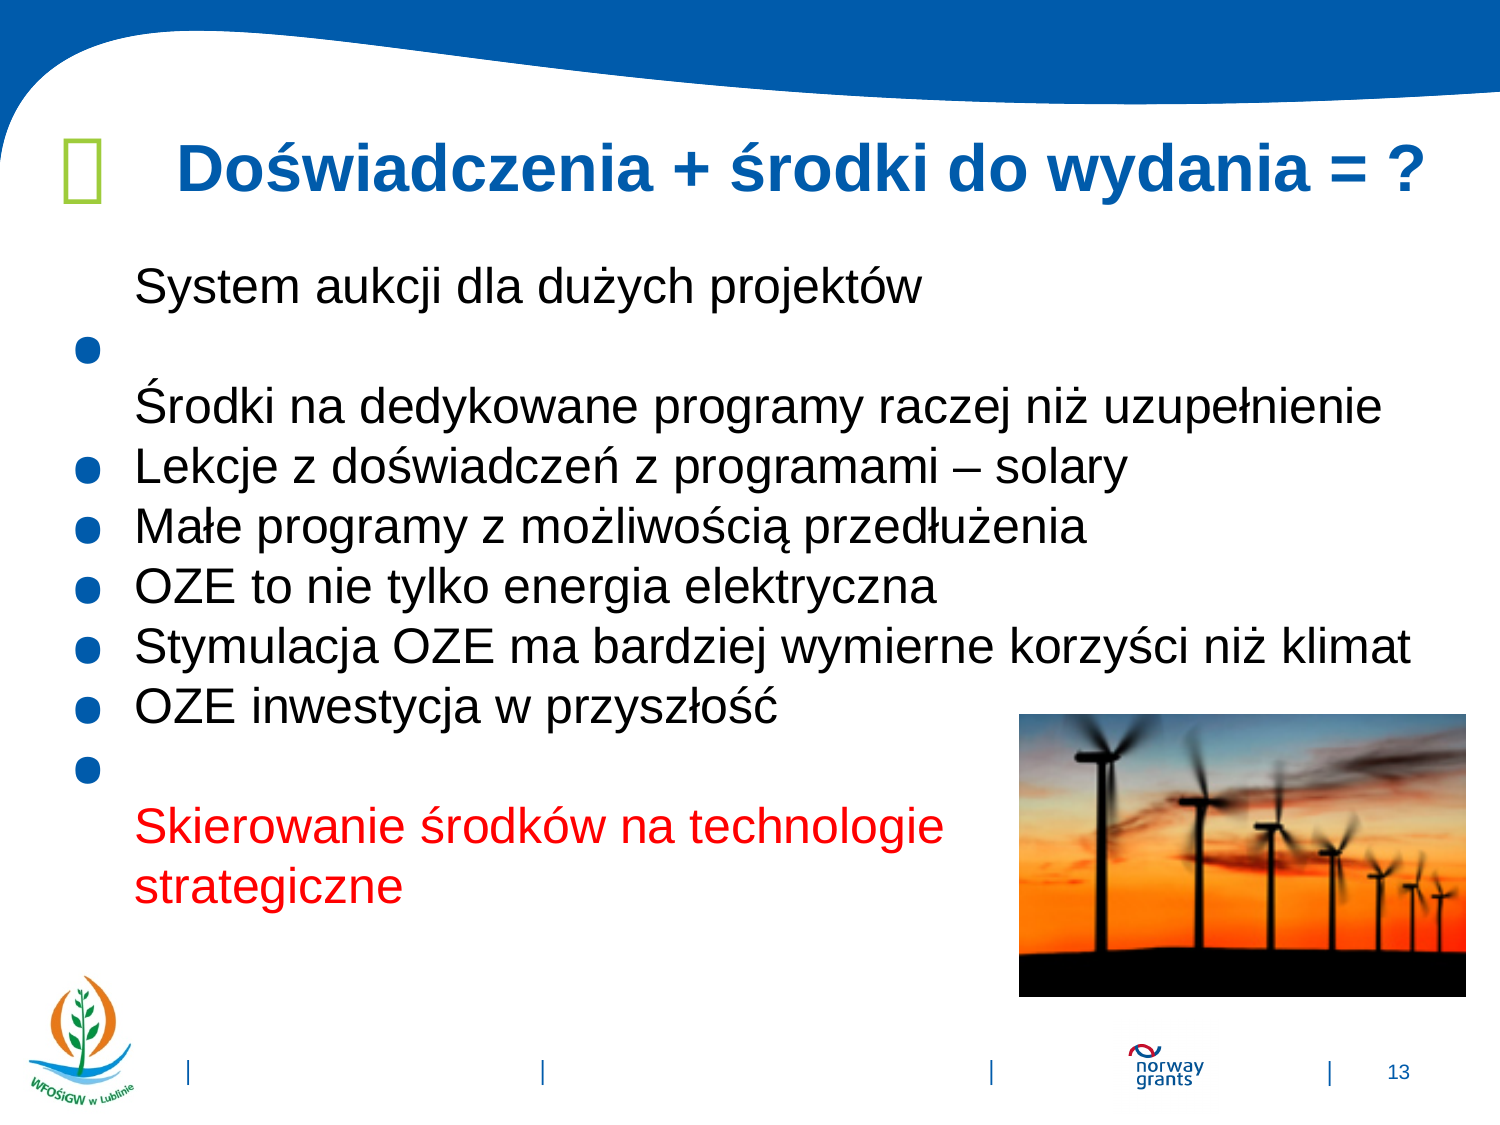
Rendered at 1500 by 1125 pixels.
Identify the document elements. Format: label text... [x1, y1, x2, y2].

list System aukcji dla dużych projektów Środki na dedykowane programy raczej niż uzupełnienie Lekcje z doświadczeń z programami – solary Małe programy z możliwością przedłużenia OZE to nie tylko energia elektryczna Stymulacja OZE ma bardziej wymierne korzyści niż klimat OZE inwestycja w przyszłość Skierowanie środków na technologie strategiczne [46, 245, 1437, 982]
picture [23, 970, 142, 1114]
picture [1019, 714, 1467, 997]
picture [1113, 1019, 1219, 1114]
title Doświadczenia + środki do wydania = ? [160, 126, 1448, 298]
